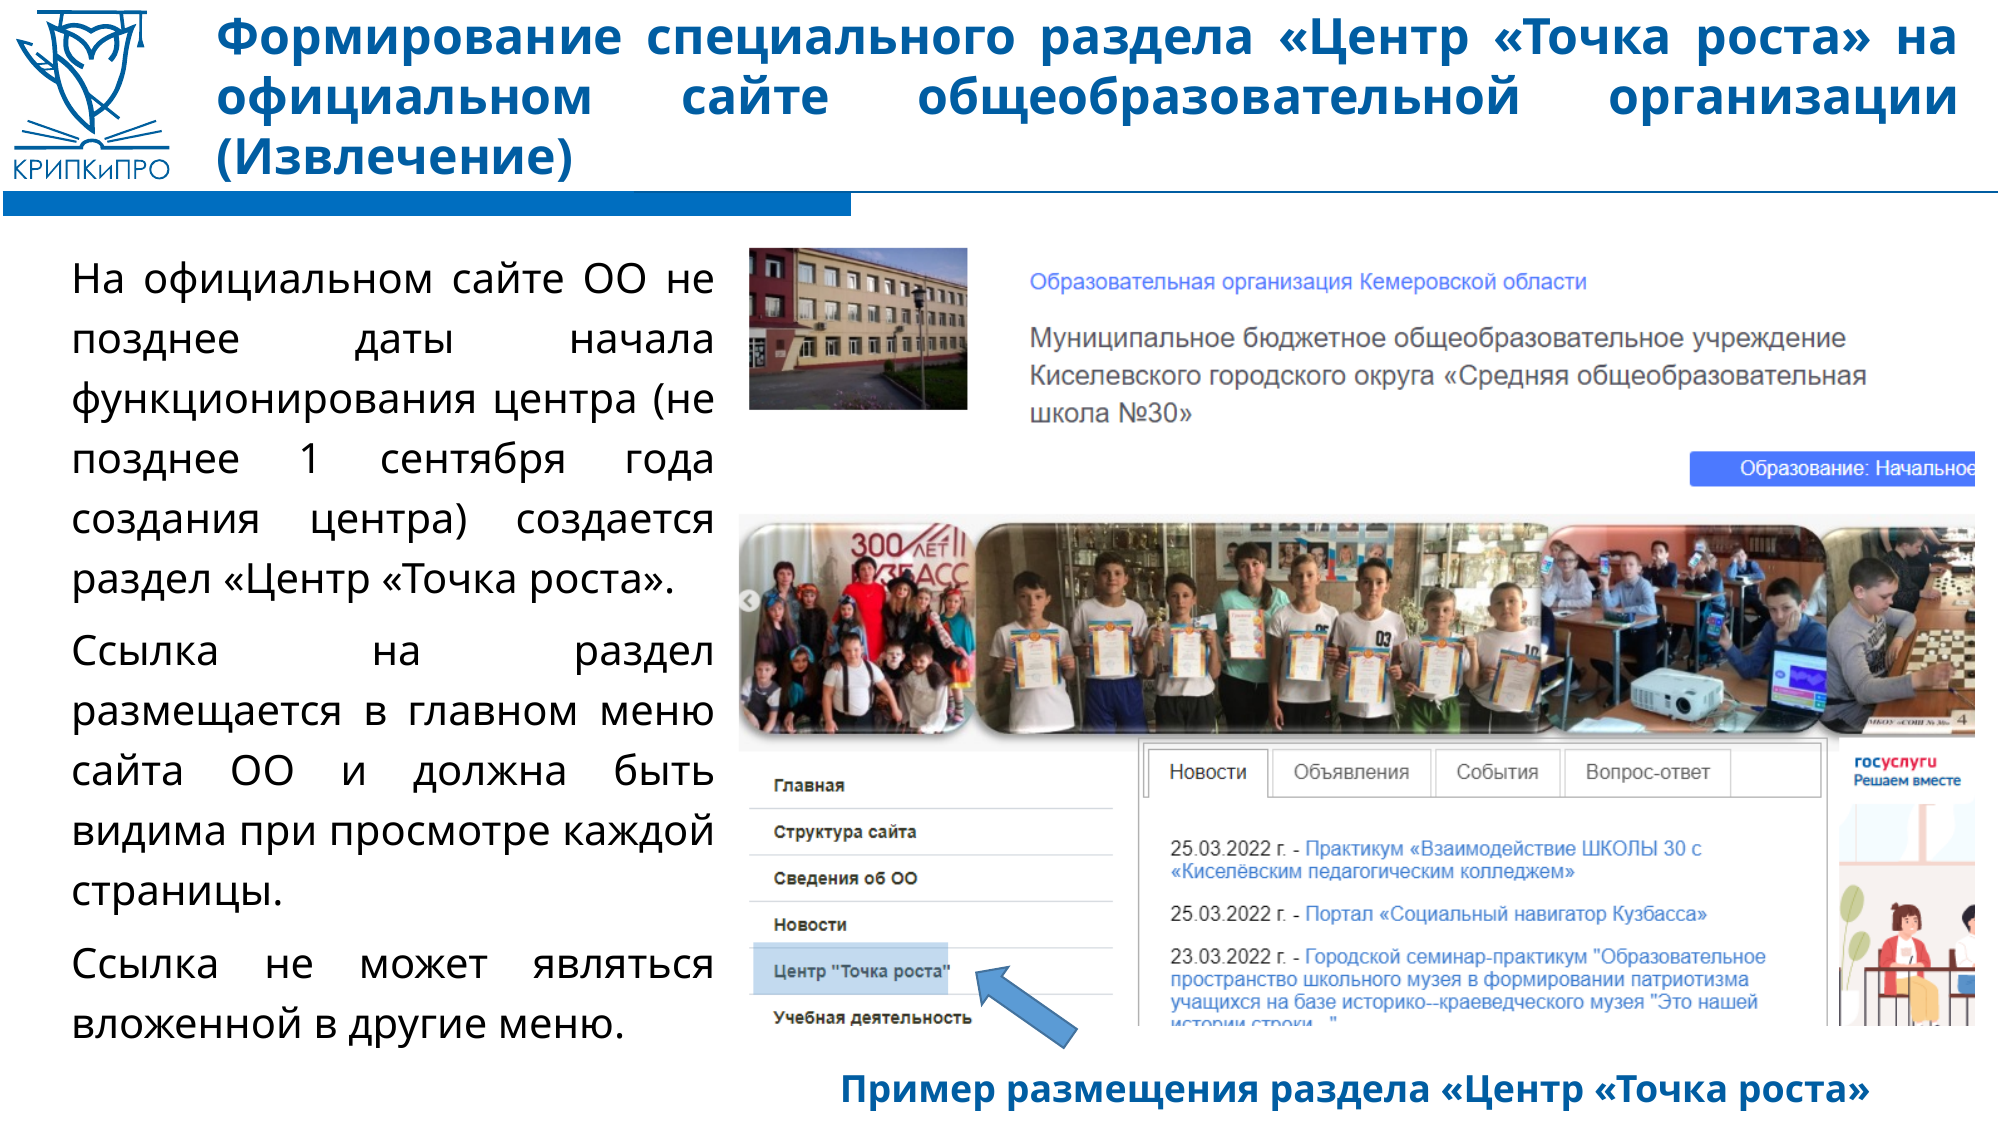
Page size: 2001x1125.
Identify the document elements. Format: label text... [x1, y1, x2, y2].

picture [738, 233, 1975, 1026]
text_box На официальном сайте ОО не позднее даты начала функционирования центра (не позднее 1 сентября года создания центра) создается раздел «Центр «Точка роста». Ссылка на раздел размещается в главном меню сайта ОО и должна быть видима при просмотре каждой страницы. Ссылка не может являться вложенной в другие меню. [56, 233, 731, 1054]
text_box Пример размещения раздела «Центр «Точка роста» [825, 1057, 1937, 1117]
title Формирование специального раздела «Центр «Точка роста» на официальном сайте общеобразовательной организации (Извлечение) [201, 33, 1975, 157]
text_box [13, 9, 171, 181]
text_box [1030, 1026, 1079, 1050]
